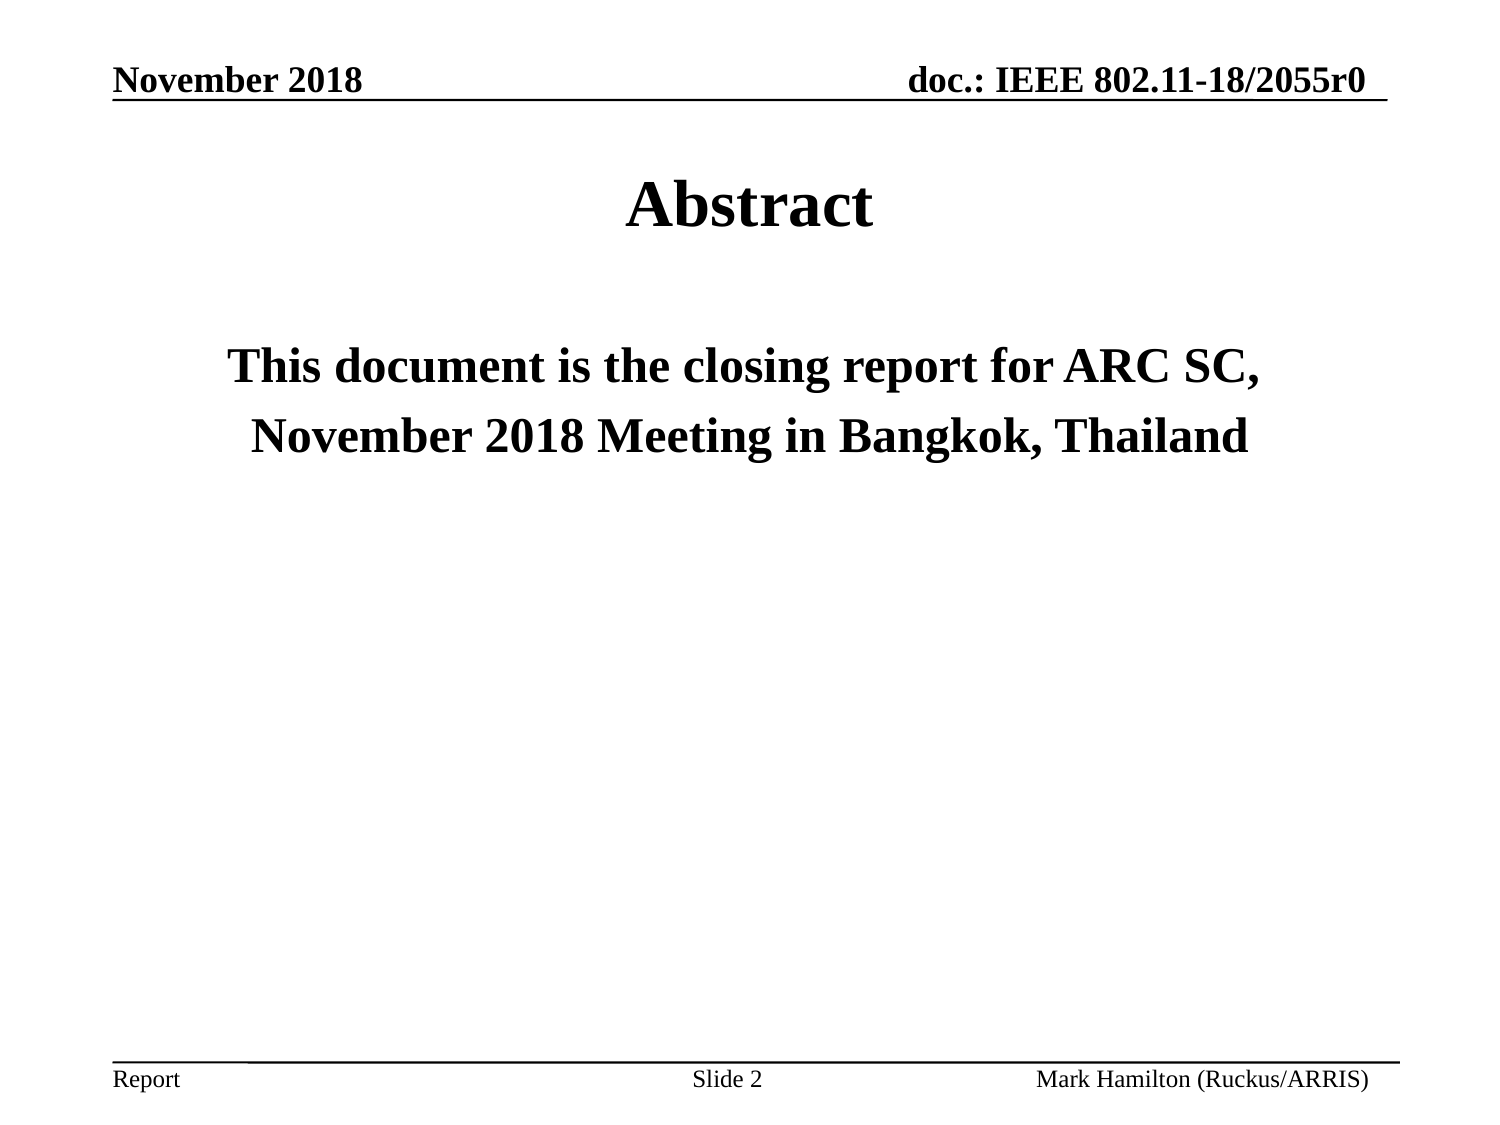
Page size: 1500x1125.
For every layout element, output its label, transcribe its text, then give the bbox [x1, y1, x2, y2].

title Abstract [112, 112, 1388, 288]
list This document is the closing report for ARC SC, November 2018 Meeting in Bangkok, Thailand [112, 324, 1388, 1001]
